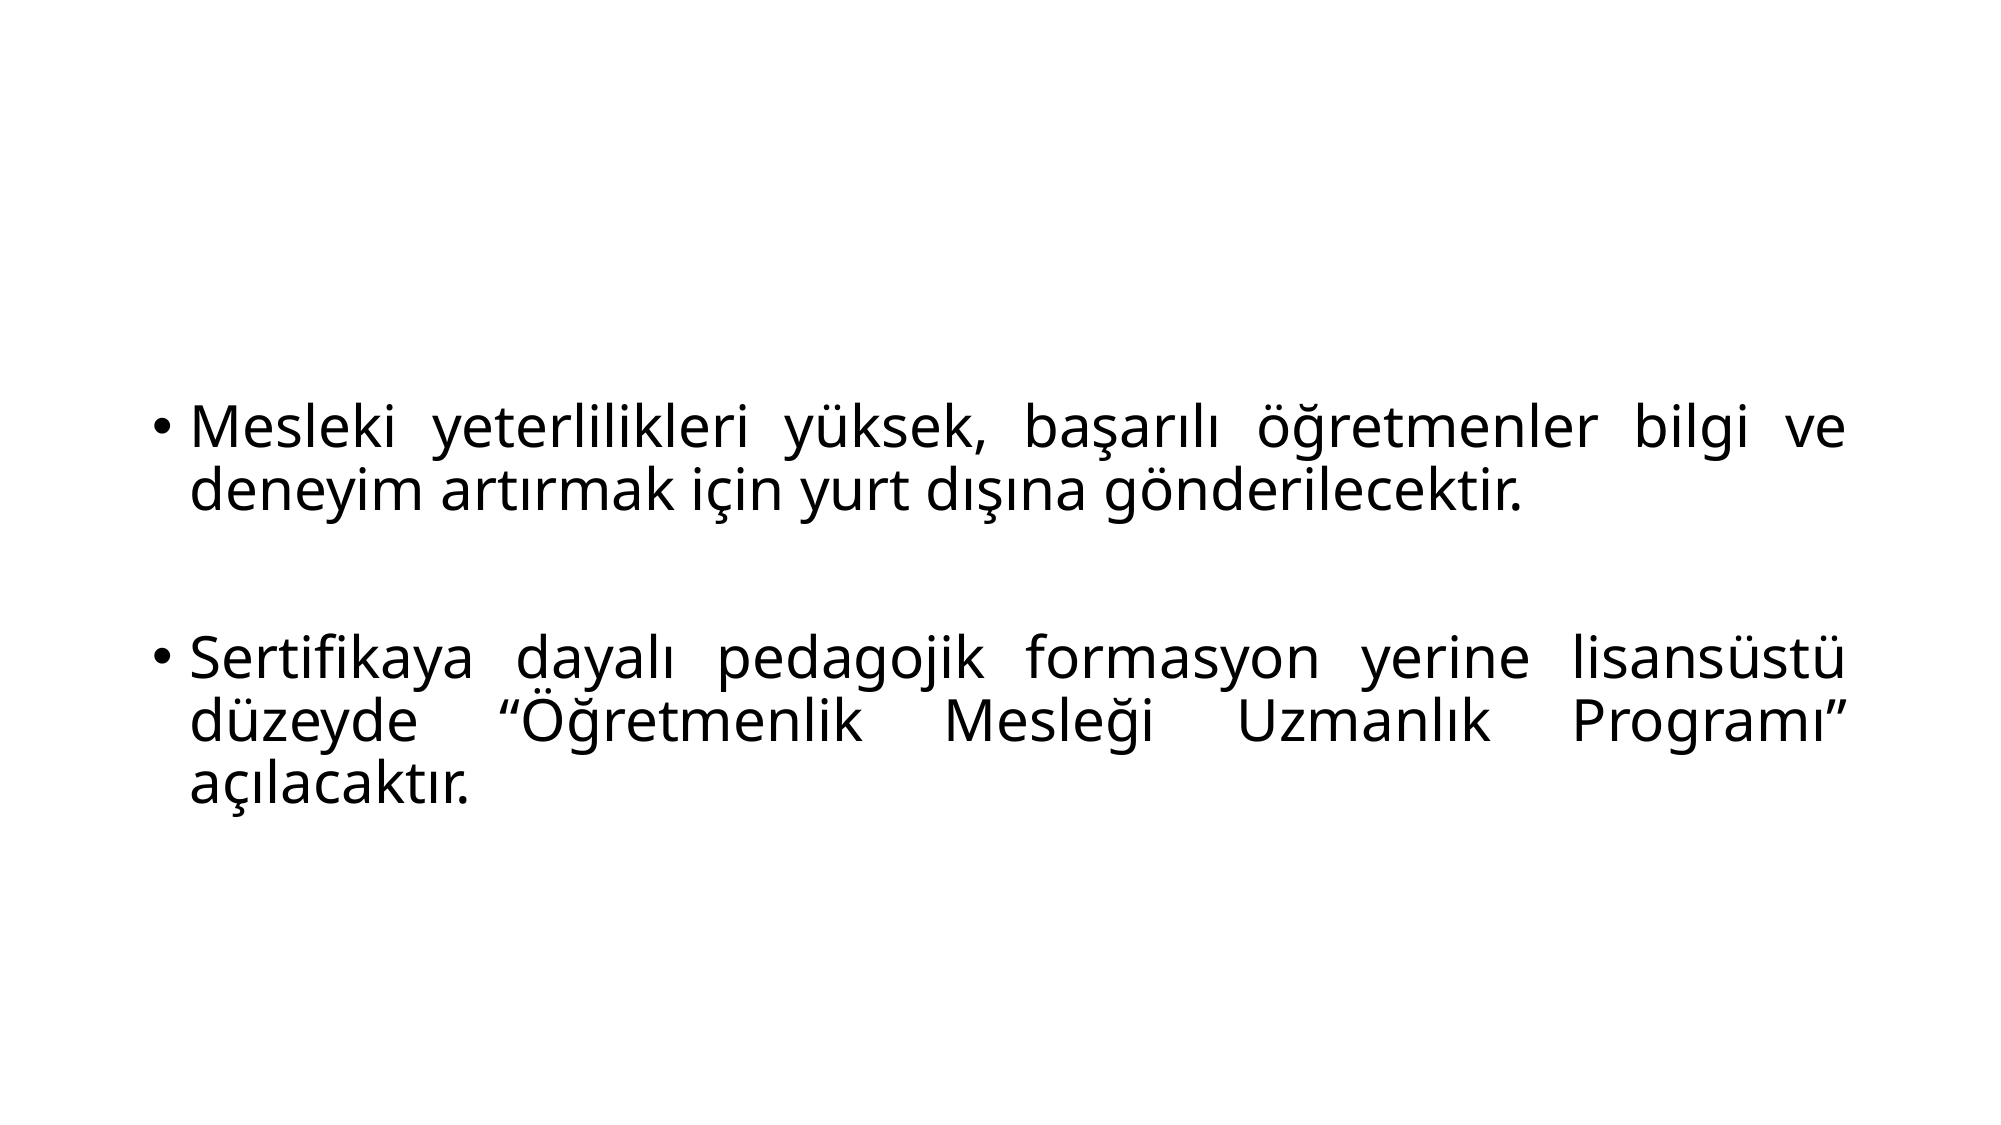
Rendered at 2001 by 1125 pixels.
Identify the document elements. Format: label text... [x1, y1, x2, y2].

list Mesleki yeterlilikleri yüksek, başarılı öğretmenler bilgi ve deneyim artırmak için yurt dışına gönderilecektir. Sertifikaya dayalı pedagojik formasyon yerine lisansüstü düzeyde “Öğretmenlik Mesleği Uzmanlık Programı” açılacaktır. [137, 299, 1863, 1014]
